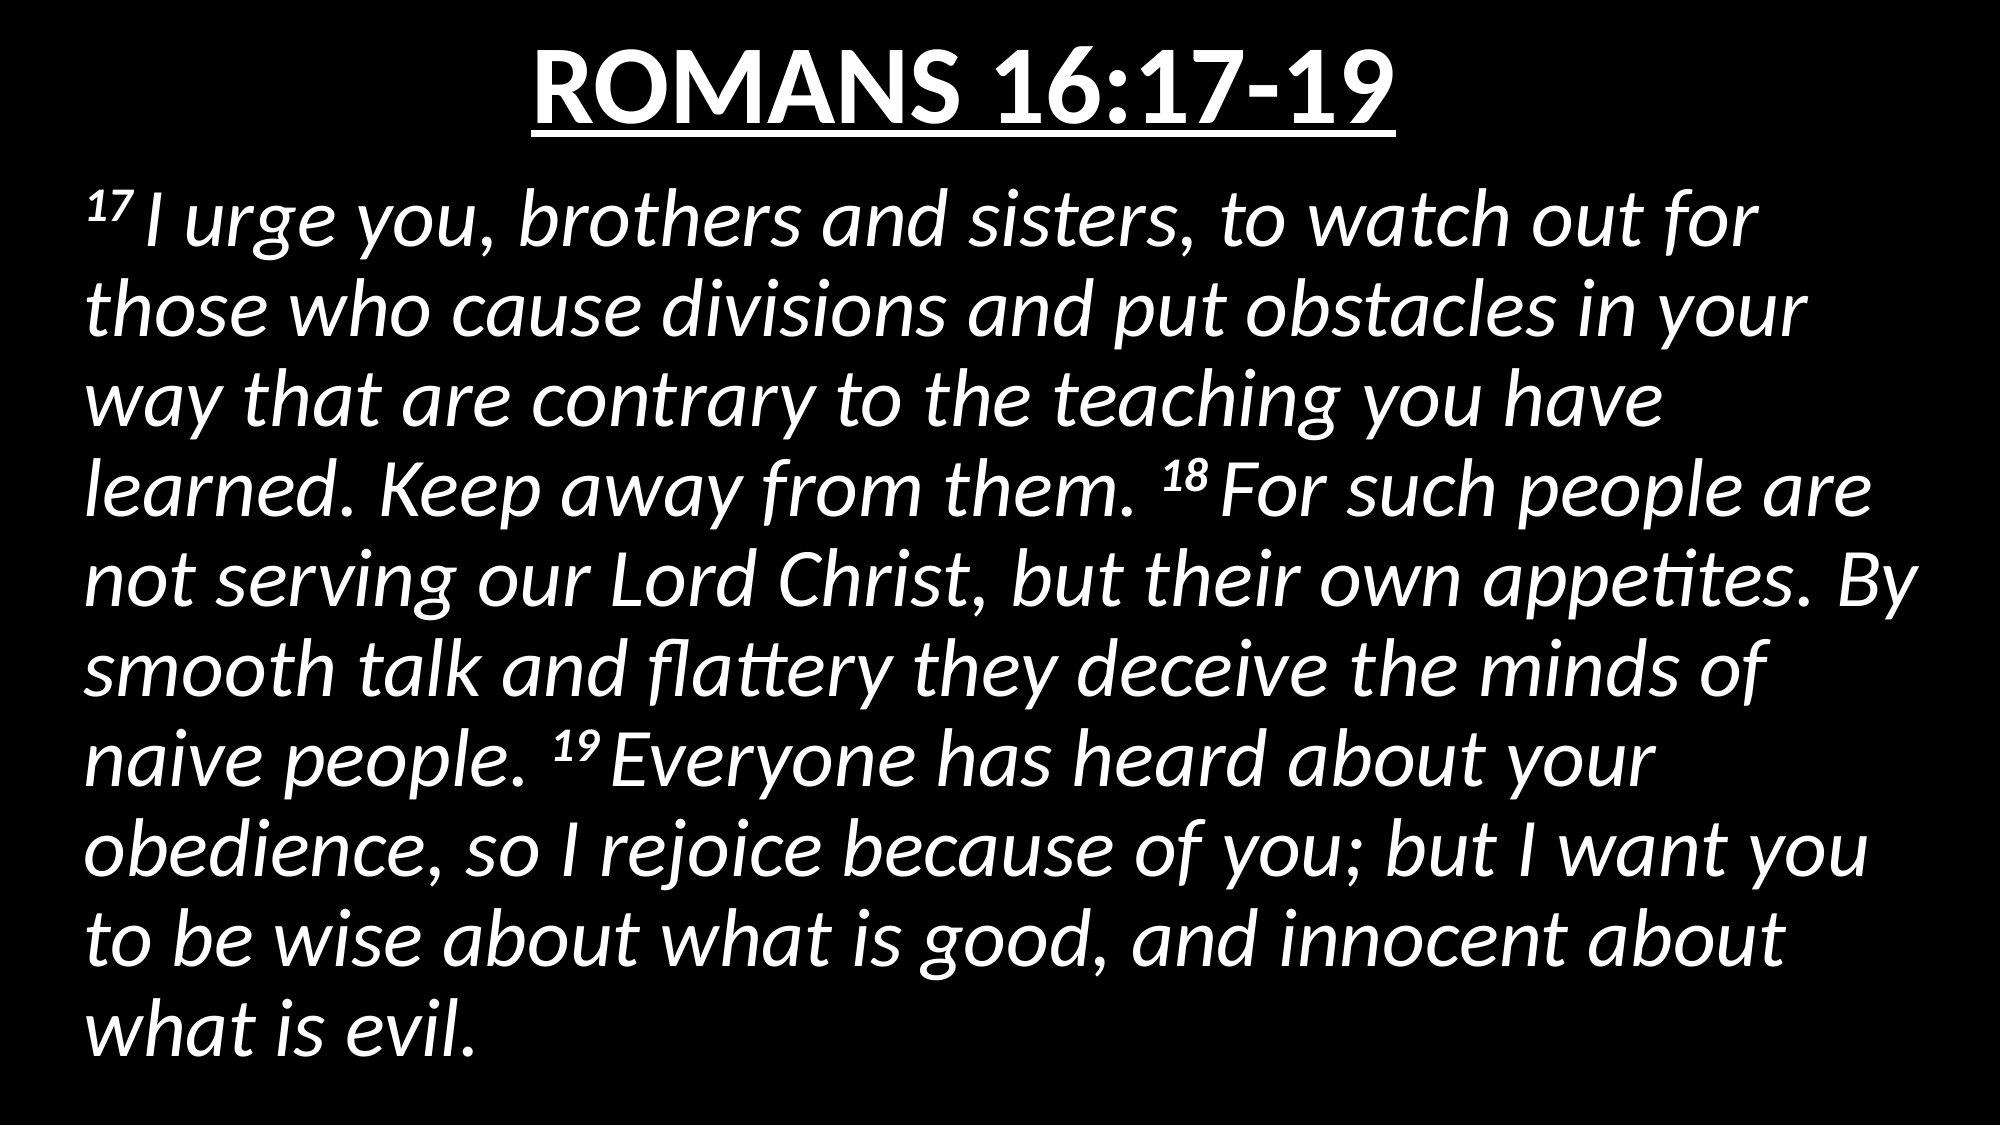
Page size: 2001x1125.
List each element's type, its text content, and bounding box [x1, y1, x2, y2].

title ROMANS 16:17-19 [101, 0, 1827, 167]
list 17 I urge you, brothers and sisters, to watch out for those who cause divisions and put obstacles in your way that are contrary to the teaching you have learned. Keep away from them. 18 For such people are not serving our Lord Christ, but their own appetites. By smooth talk and flattery they deceive the minds of naive people. 19 Everyone has heard about your obedience, so I rejoice because of you; but I want you to be wise about what is good, and innocent about what is evil. [68, 167, 1965, 1021]
